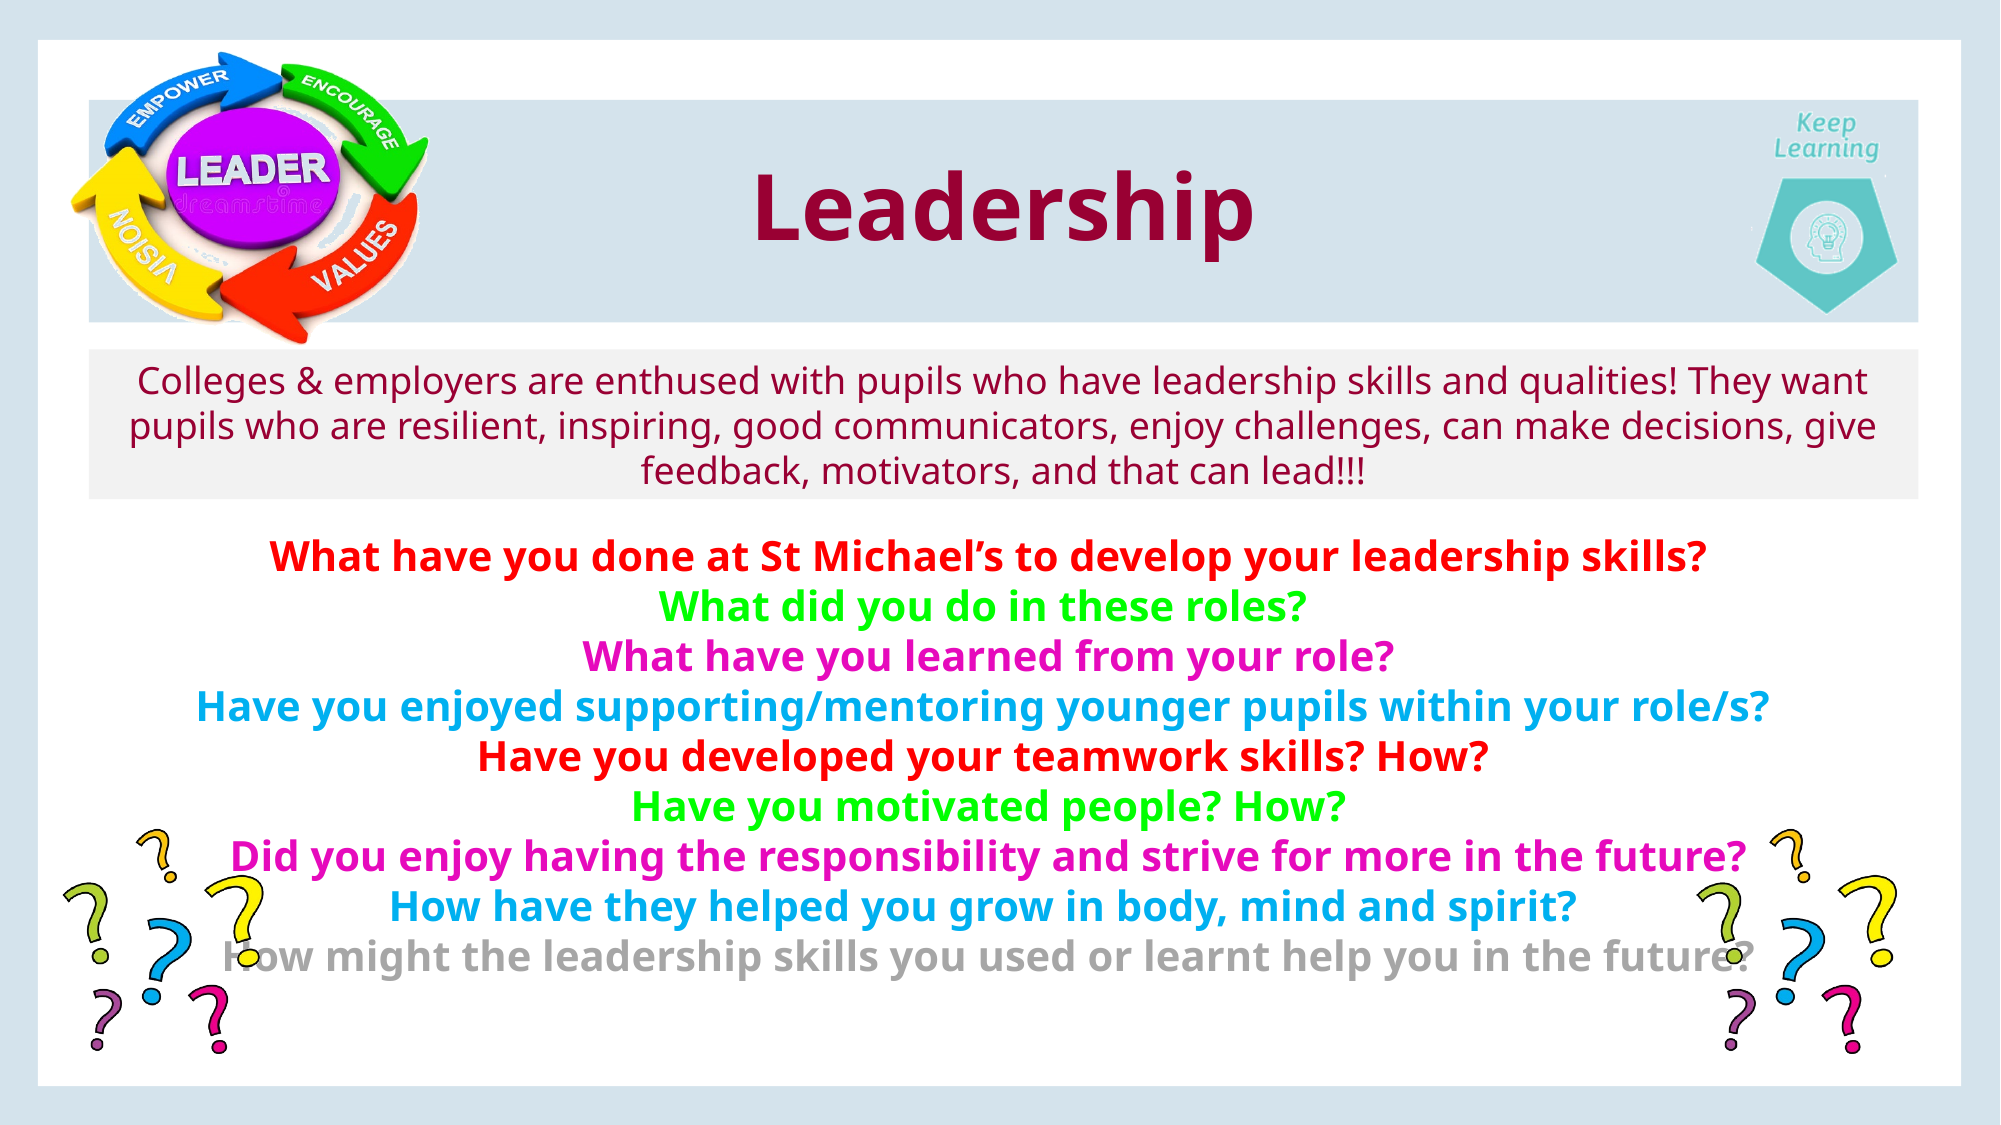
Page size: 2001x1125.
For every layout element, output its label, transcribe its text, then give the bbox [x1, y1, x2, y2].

picture [49, 47, 453, 350]
text_box What have you done at St Michael’s to develop your leadership skills? What did you do in these roles? What have you learned from your role? Have you enjoyed supporting/mentoring younger pupils within your role/s? Have you developed your teamwork skills? How? Have you motivated people? How? Did you enjoy having the responsibility and strive for more in the future? How have they helped you grow in body, mind and spirit? How might the leadership skills you used or learnt help you in the future? [73, 522, 1904, 987]
picture [1682, 810, 1933, 1082]
picture [1750, 102, 1904, 319]
picture [49, 810, 299, 1082]
text_box Leadership [457, 99, 1919, 323]
text_box Colleges & employers are enthused with pupils who have leadership skills and qualities! They want pupils who are resilient, inspiring, good communicators, enjoy challenges, can make decisions, give feedback, motivators, and that can lead!!! [88, 349, 1919, 500]
